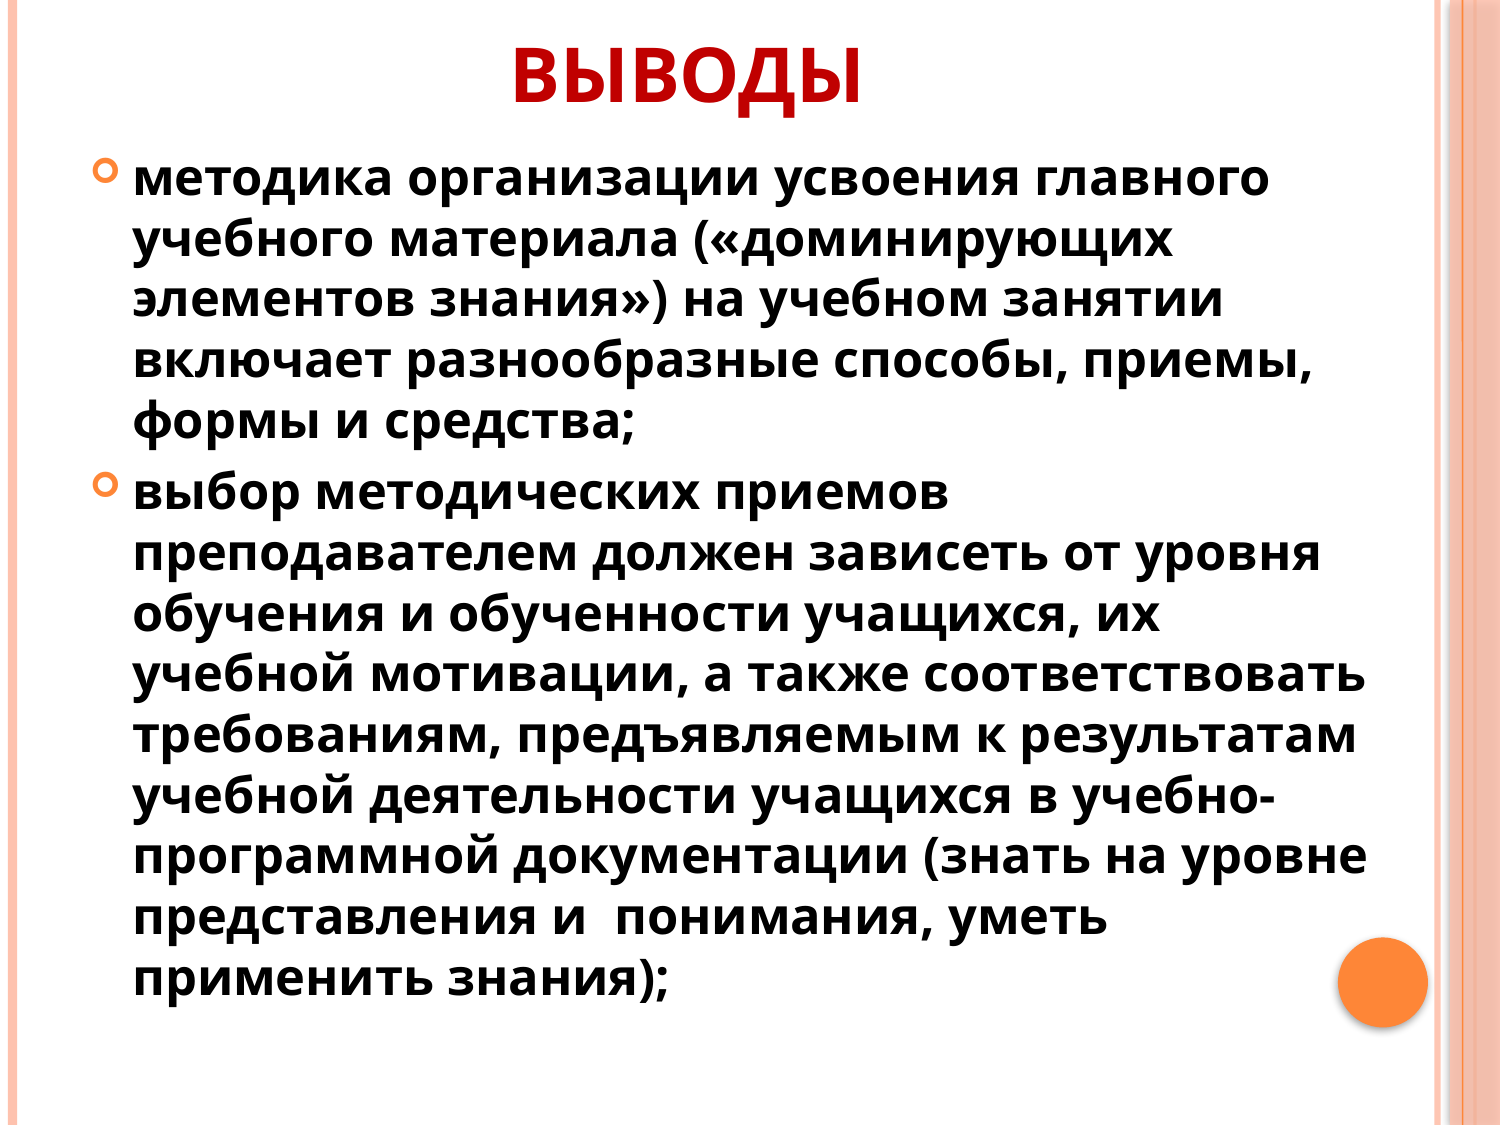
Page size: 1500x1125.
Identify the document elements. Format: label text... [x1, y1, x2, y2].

list методика организации усвоения главного учебного материала («доминирующих элементов знания») на учебном занятии включает разнообразные способы, приемы, формы и средства; выбор методических приемов преподавателем должен зависеть от уровня обучения и обученности учащихся, их учебной мотивации, а также соответствовать требованиям, предъявляемым к результатам учебной деятельности учащихся в учебно-программной документации (знать на уровне представления и понимания, уметь применить знания); [75, 137, 1400, 1062]
title ВЫВОДЫ [75, 19, 1300, 126]
